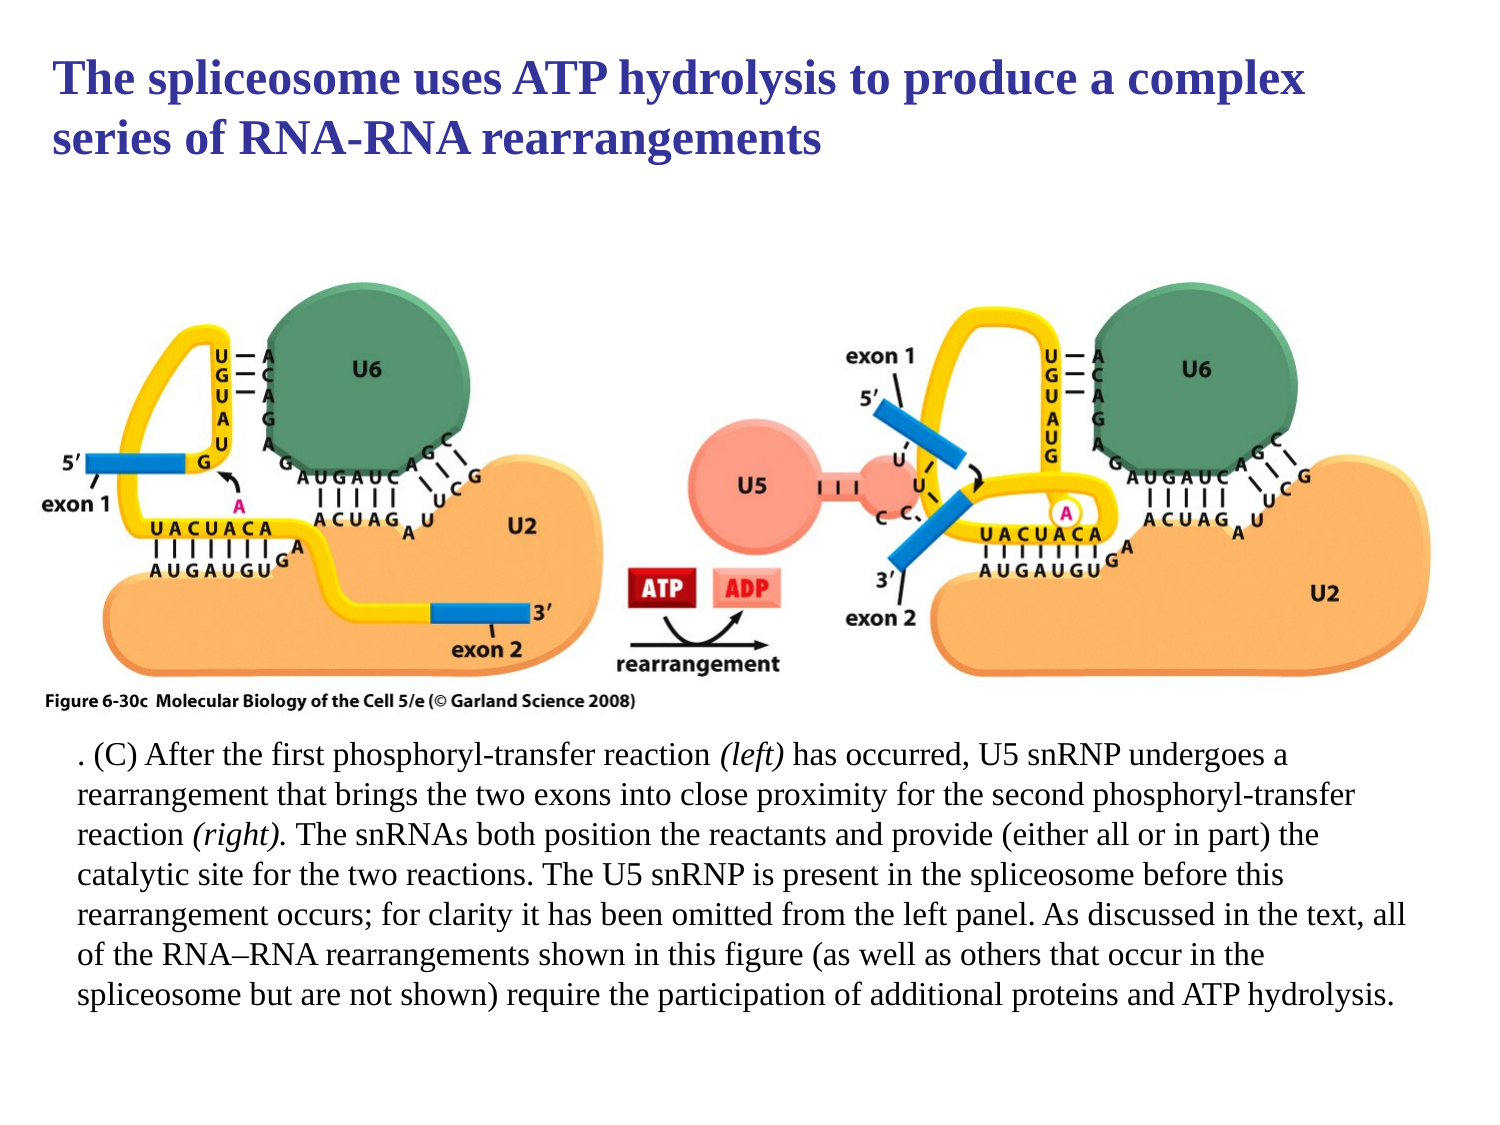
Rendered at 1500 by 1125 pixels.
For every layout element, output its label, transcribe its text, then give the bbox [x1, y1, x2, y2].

text_box The spliceosome uses ATP hydrolysis to produce a complex series of RNA-RNA rearrangements [37, 37, 1450, 173]
picture [37, 274, 1438, 716]
text_box . (C) After the first phosphoryl-transfer reaction (left) has occurred, U5 snRNP undergoes a rearrangement that brings the two exons into close proximity for the second phosphoryl-transfer reaction (right). The snRNAs both position the reactants and provide (either all or in part) the catalytic site for the two reactions. The U5 snRNP is present in the spliceosome before this rearrangement occurs; for clarity it has been omitted from the left panel. As discussed in the text, all of the RNA–RNA rearrangements shown in this figure (as well as others that occur in the spliceosome but are not shown) require the participation of additional proteins and ATP hydrolysis. [62, 724, 1425, 1020]
